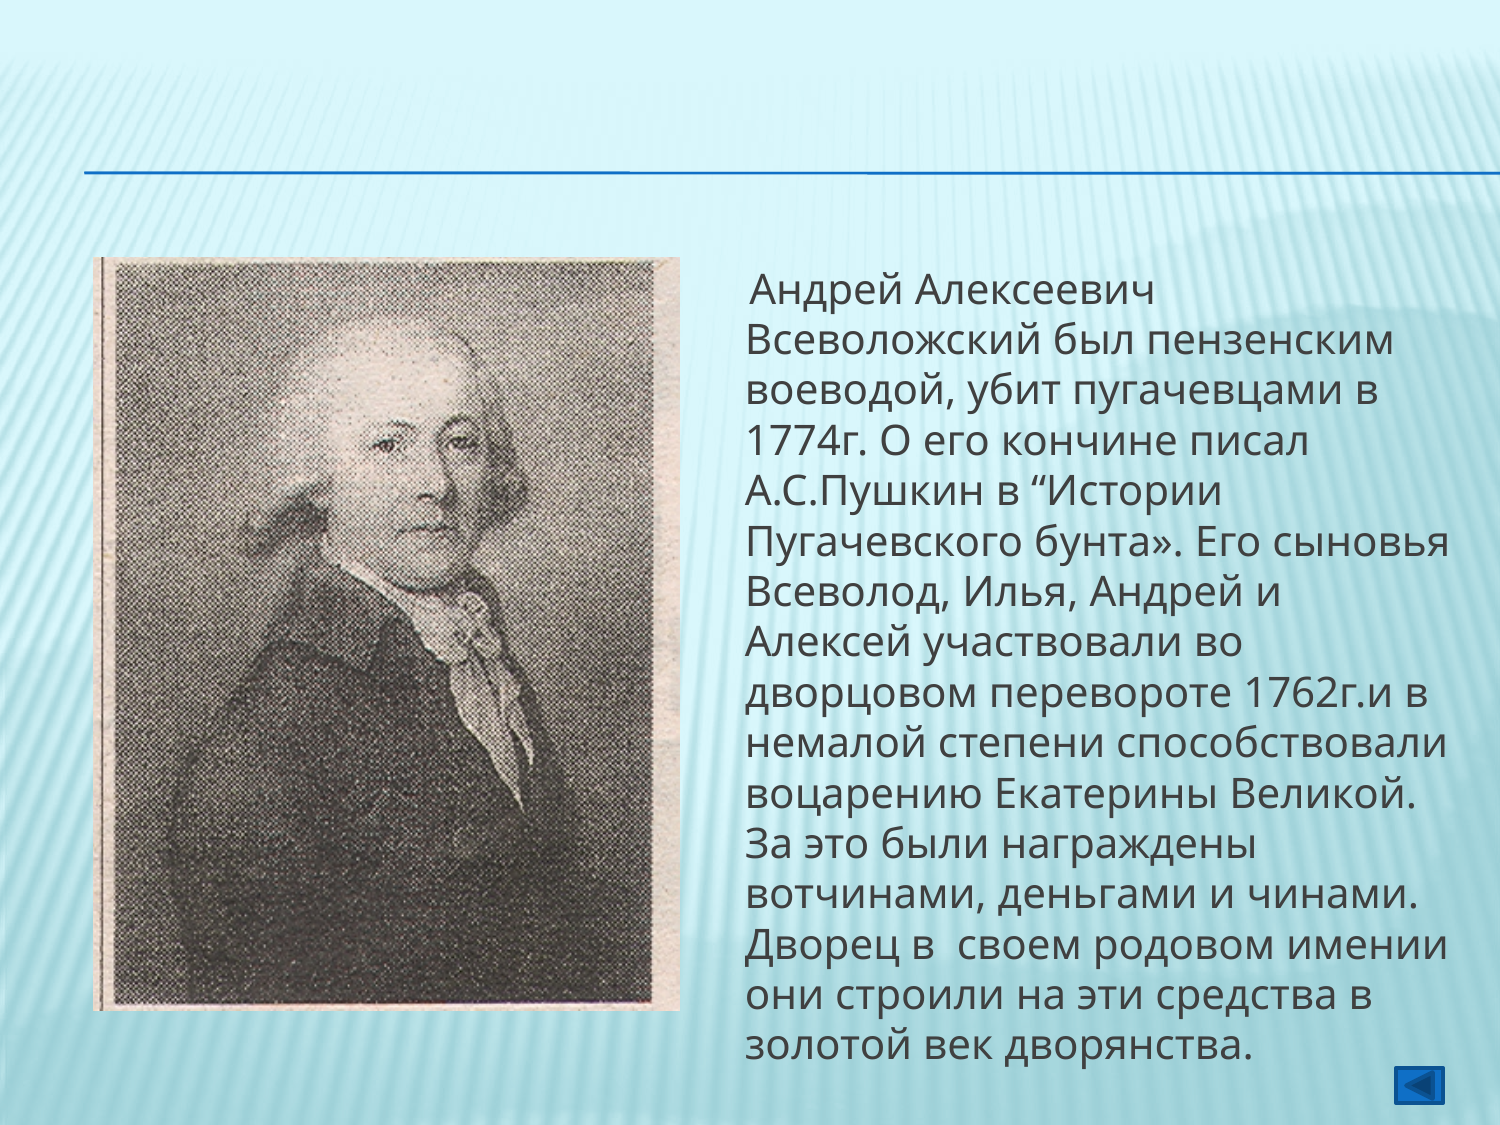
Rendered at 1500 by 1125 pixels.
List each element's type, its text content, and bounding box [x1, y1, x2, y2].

list Андрей Алексеевич Всеволожский был пензенским воеводой, убит пугачевцами в 1774г. О его кончине писал А.С.Пушкин в “Истории Пугачевского бунта». Его сыновья Всеволод, Илья, Андрей и Алексей участвовали во дворцовом перевороте 1762г.и в немалой степени способствовали воцарению Екатерины Великой. За это были награждены вотчинами, деньгами и чинами. Дворец в своем родовом имении они строили на эти средства в золотой век дворянства. [679, 254, 1475, 1079]
picture [93, 257, 680, 1012]
text_box [1394, 1066, 1445, 1105]
